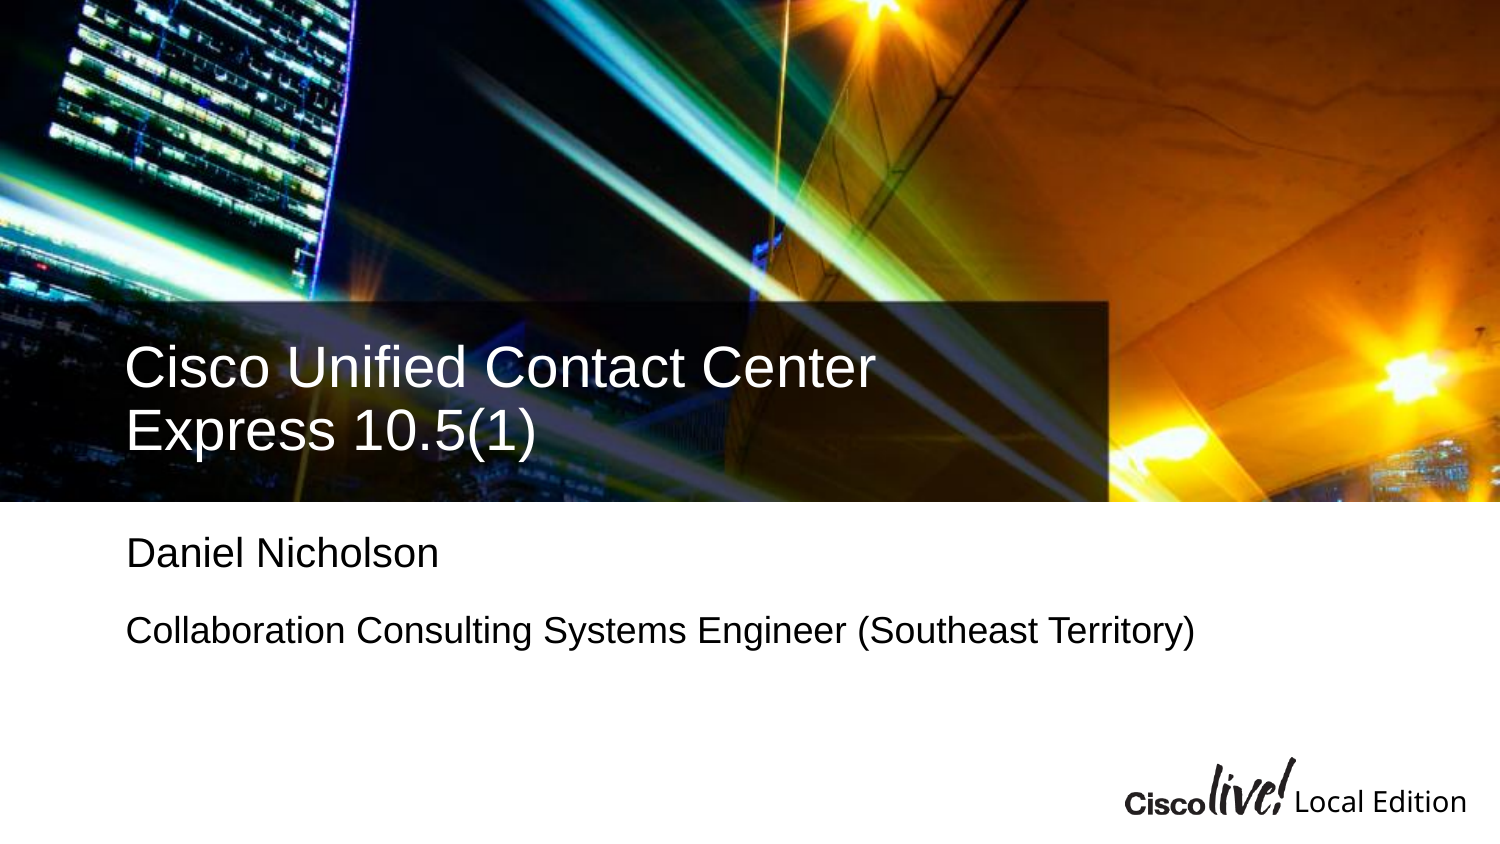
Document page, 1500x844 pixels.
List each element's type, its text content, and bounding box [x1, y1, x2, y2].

text_box Daniel Nicholson [110, 524, 1289, 585]
title Cisco Unified Contact Center Express 10.5(1) [109, 299, 1110, 500]
picture [0, 0, 1500, 502]
text_box Collaboration Consulting Systems Engineer (Southeast Territory) [110, 604, 1329, 681]
picture [1125, 757, 1296, 815]
